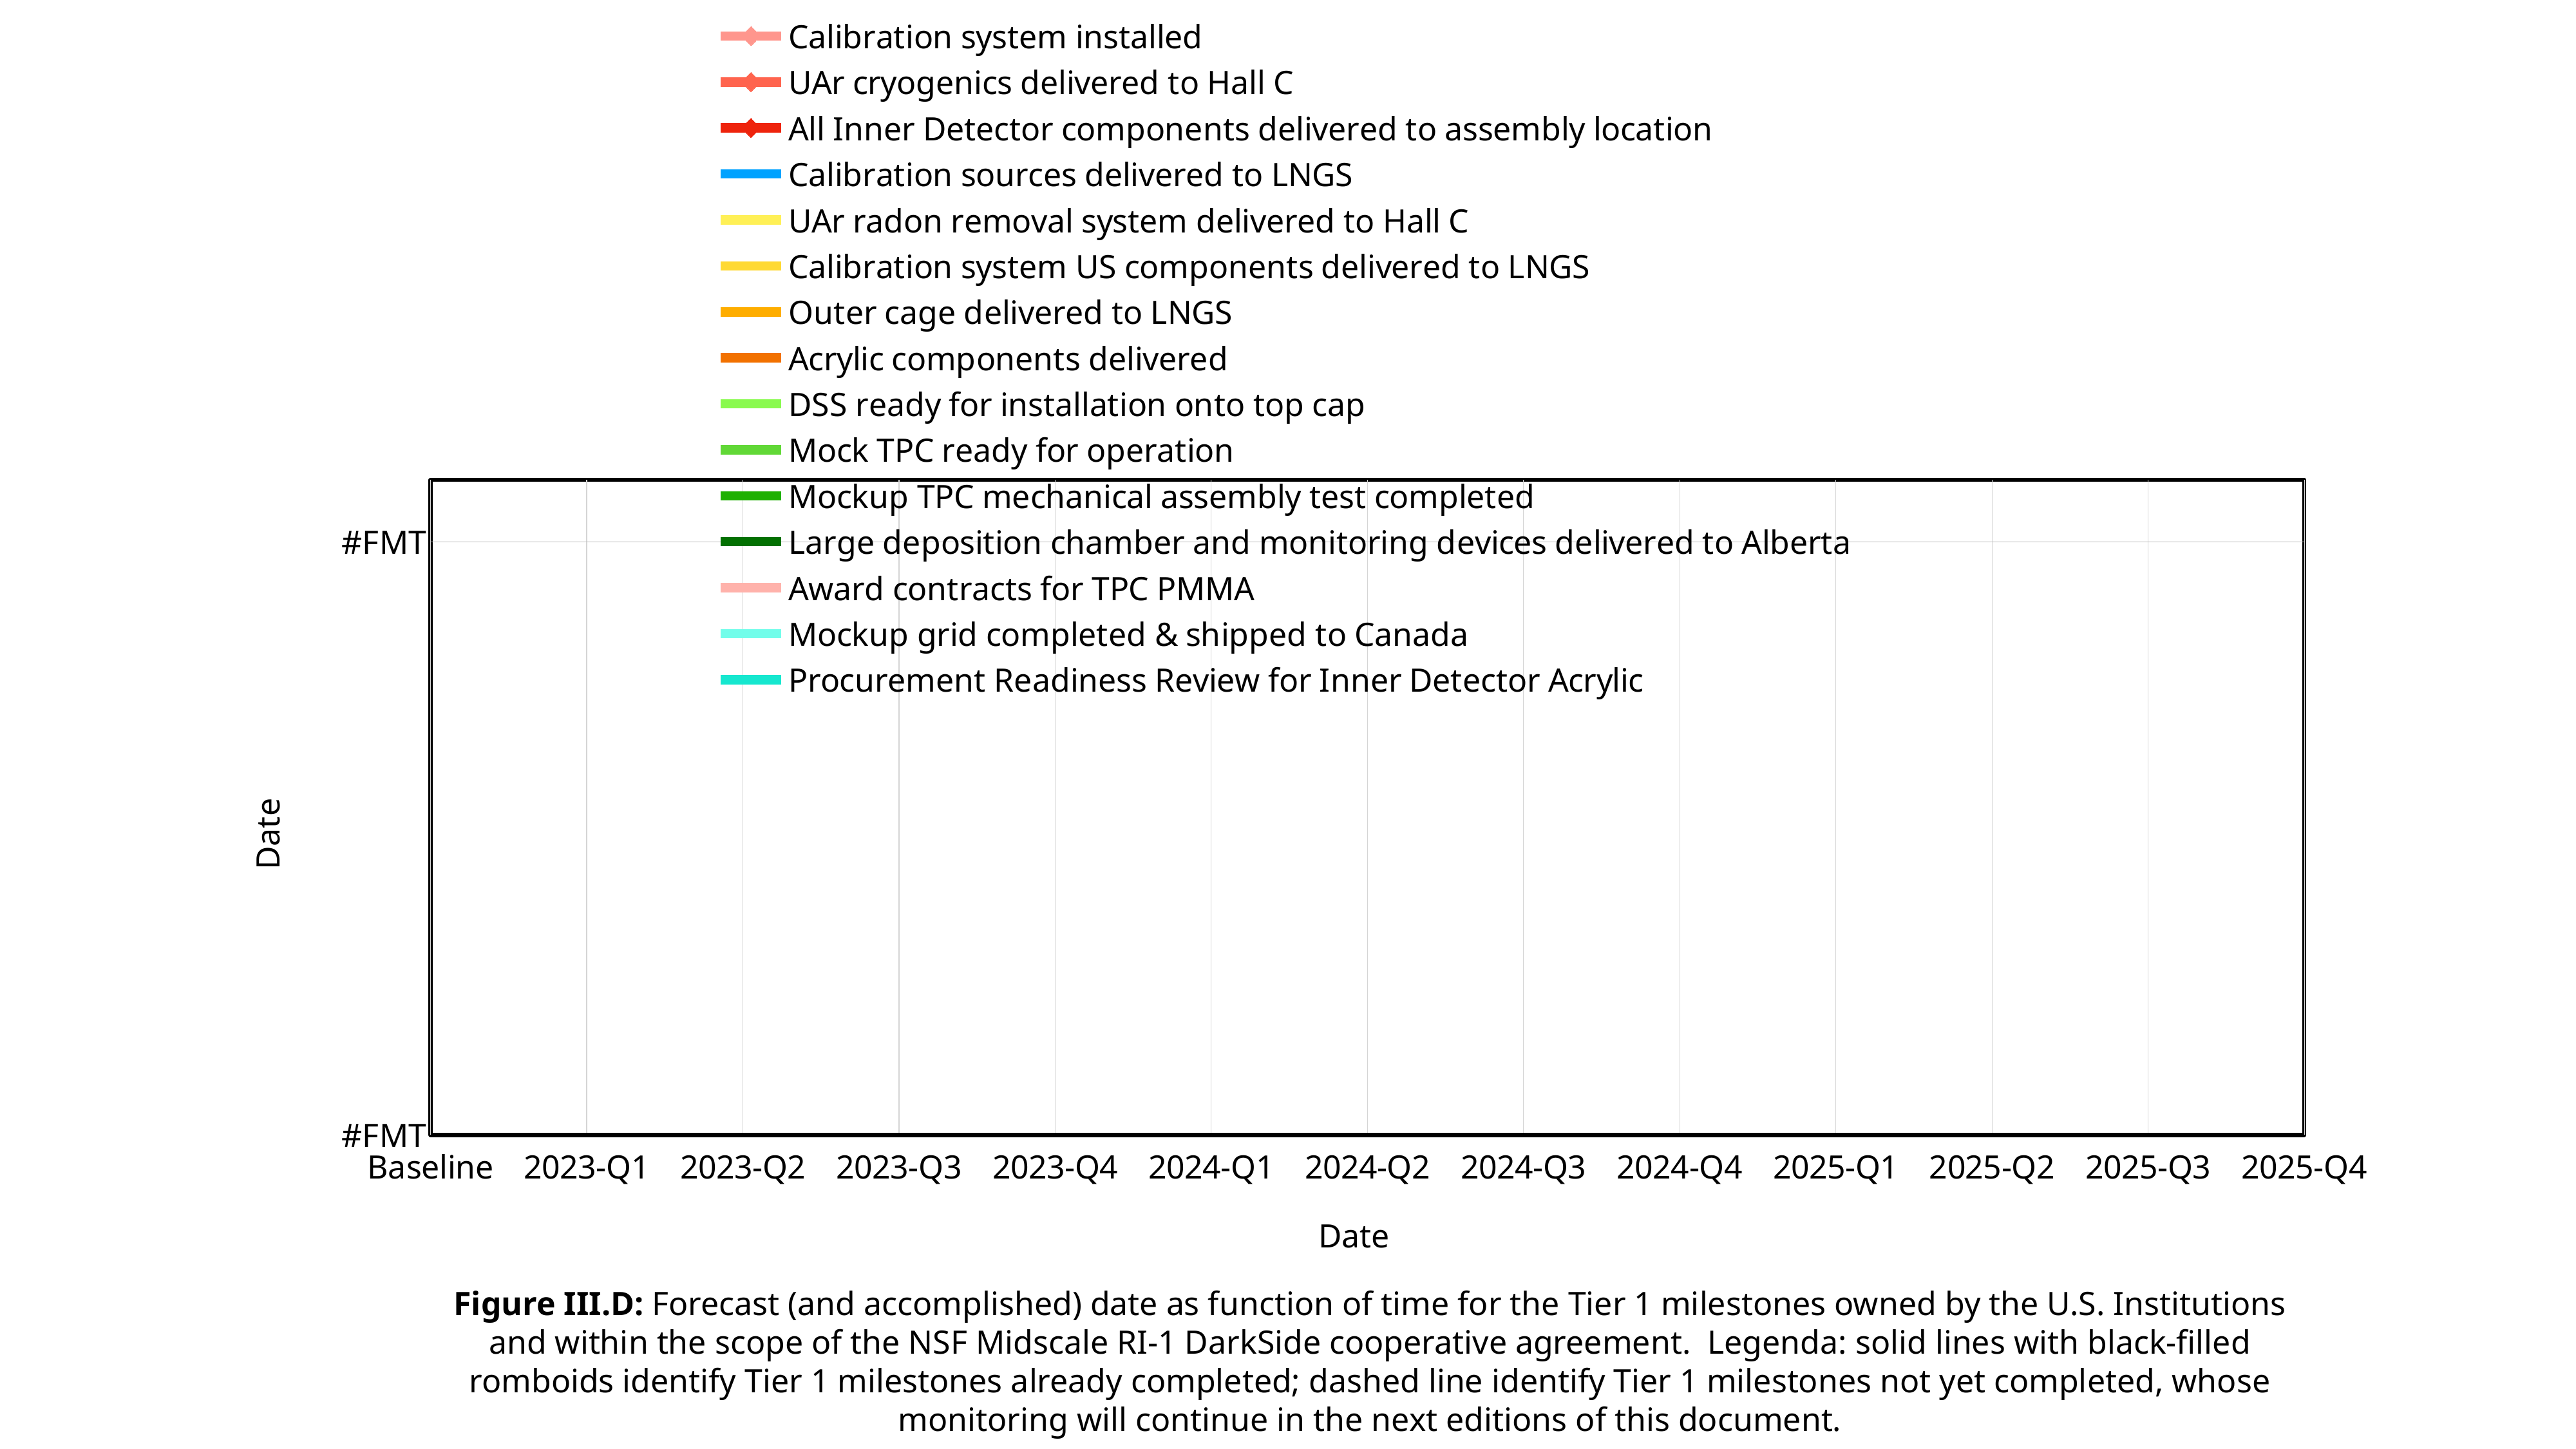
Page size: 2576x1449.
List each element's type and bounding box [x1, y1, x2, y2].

text_box [207, 11, 2369, 1444]
